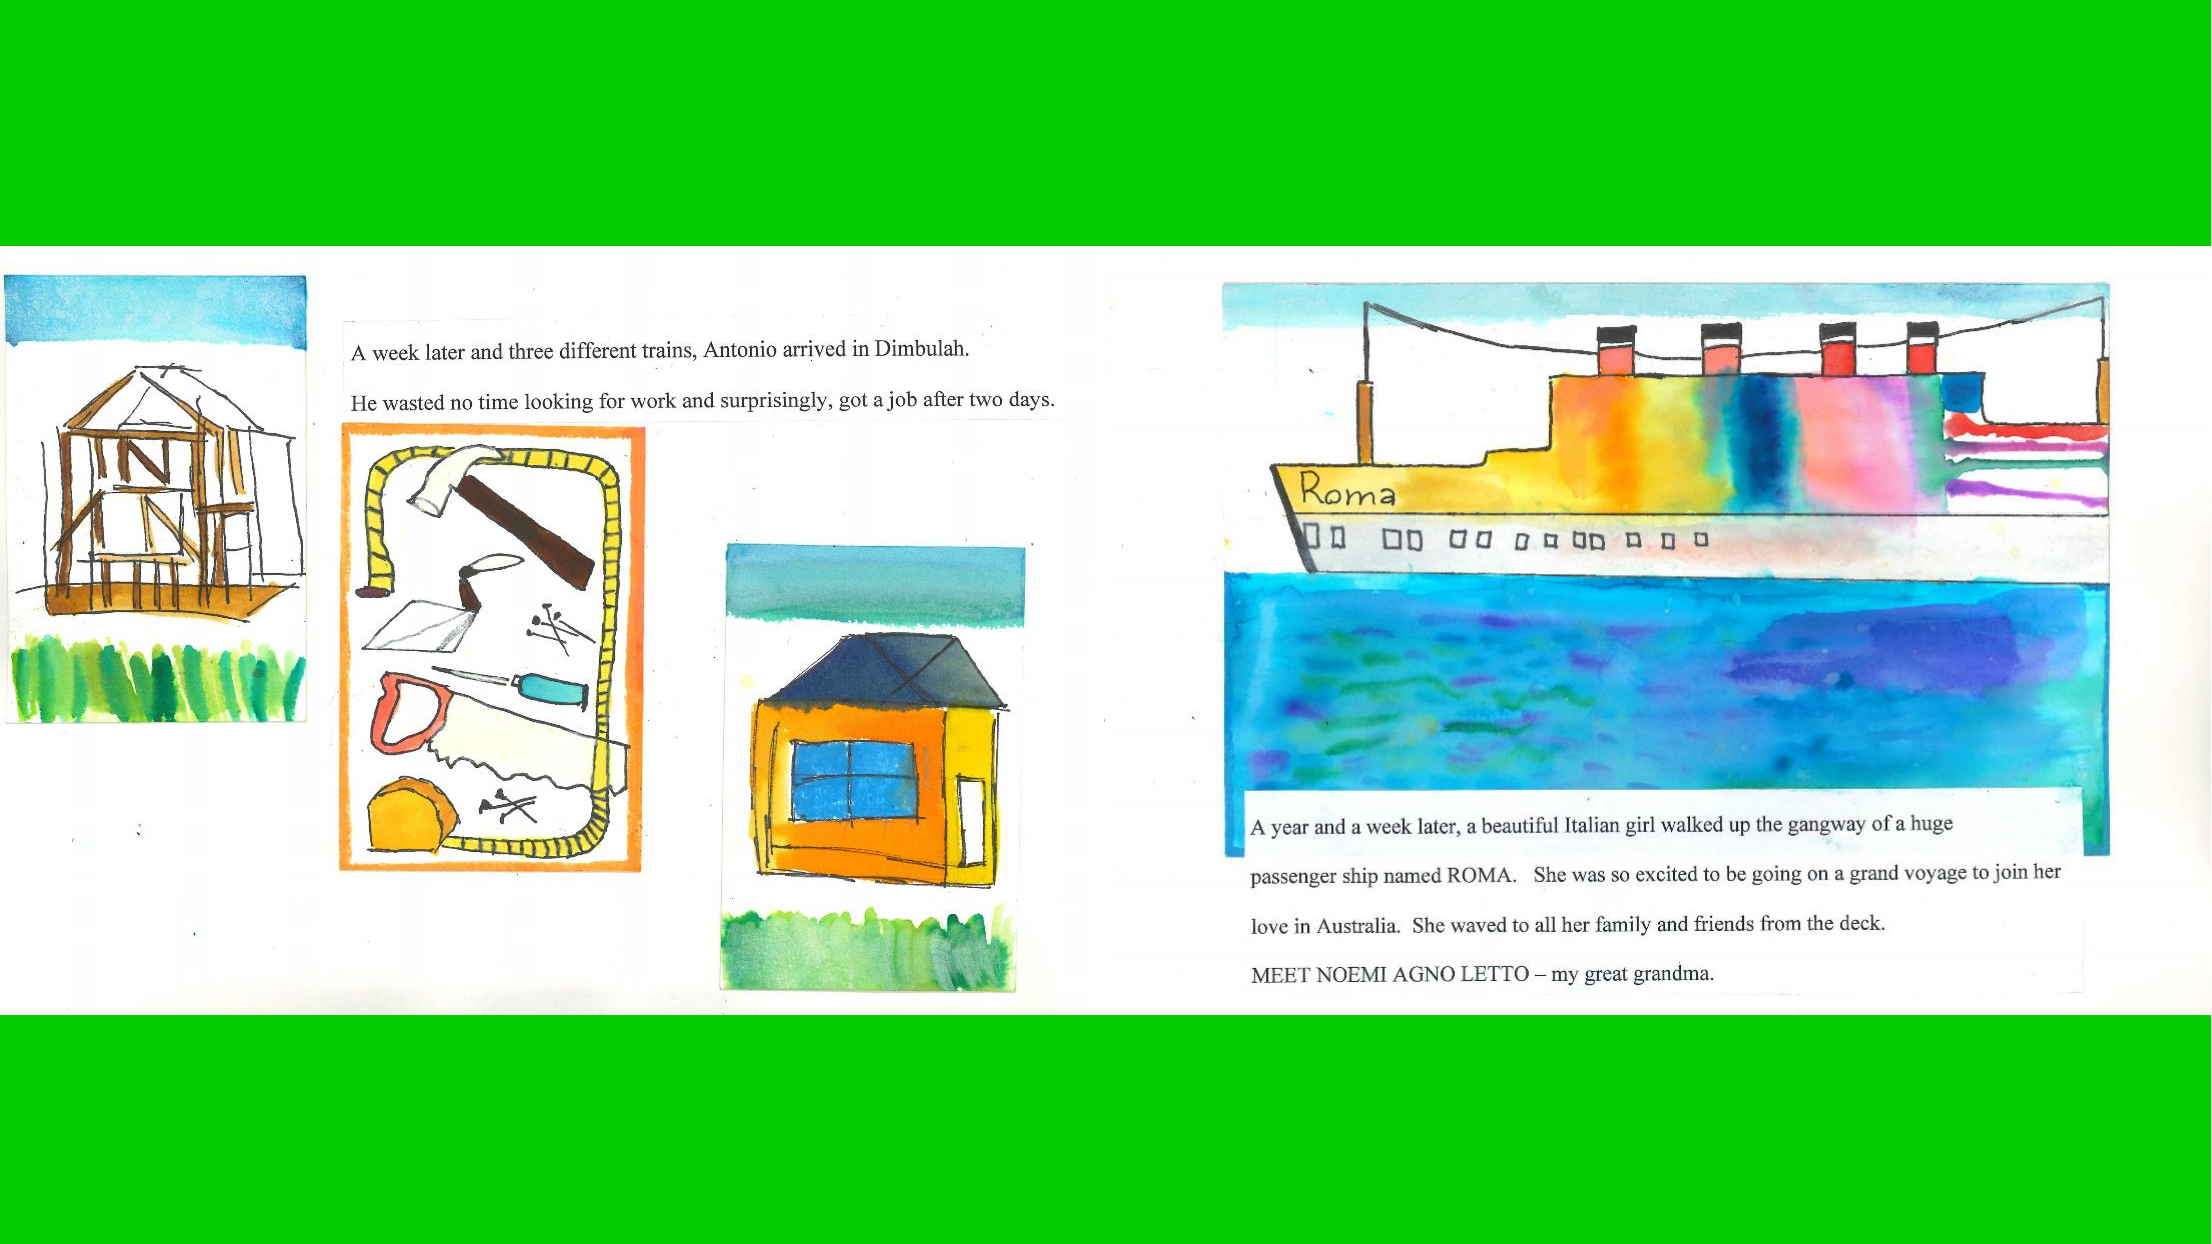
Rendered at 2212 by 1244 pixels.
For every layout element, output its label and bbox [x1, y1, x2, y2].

picture [0, 246, 2212, 1015]
